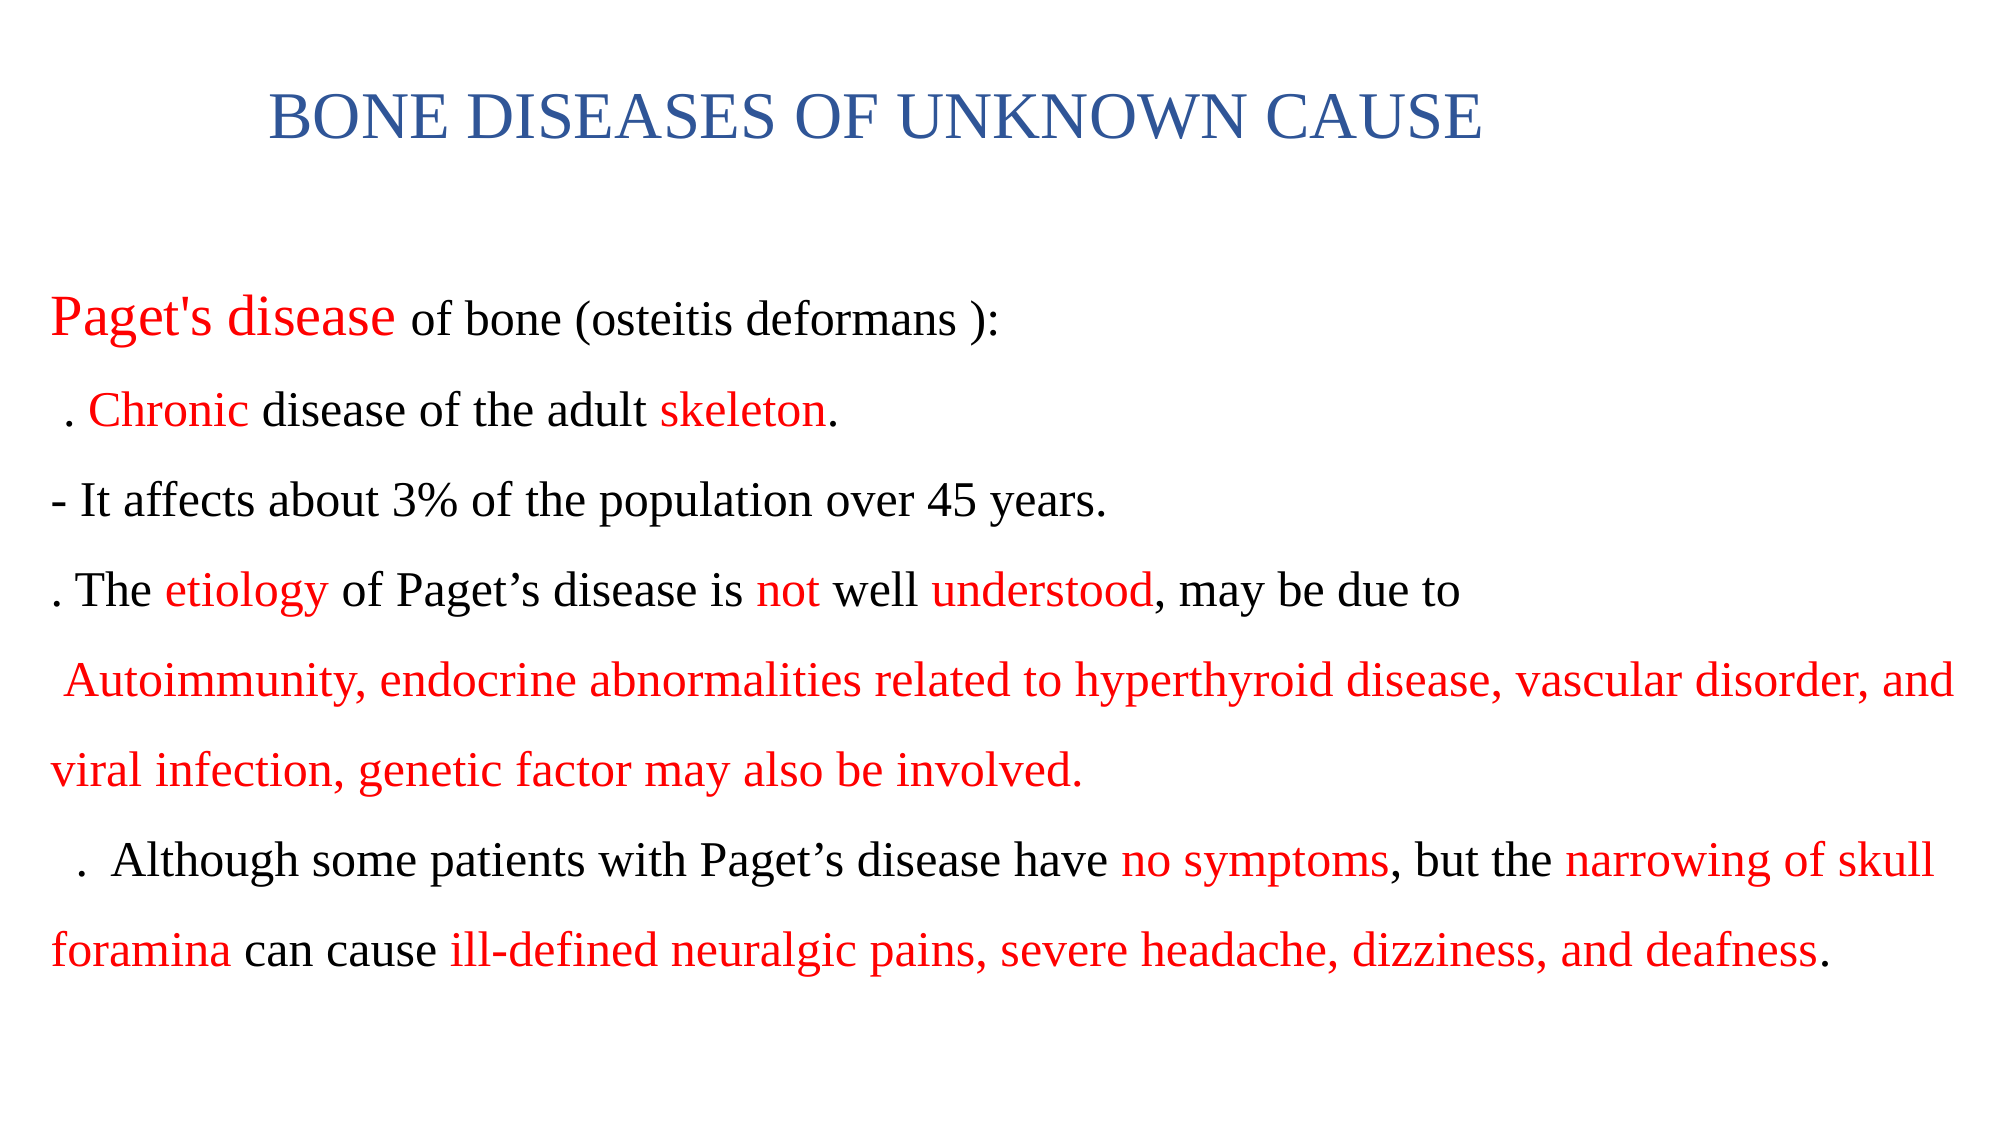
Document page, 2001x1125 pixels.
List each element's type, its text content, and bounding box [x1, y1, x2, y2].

text_box BONE DISEASES OF UNKNOWN CAUSE Paget's disease of bone (osteitis deformans ): . Chronic disease of the adult skeleton. - It affects about 3% of the population over 45 years. . The etiology of Paget’s disease is not well understood, may be due to Autoimmunity, endocrine abnormalities related to hyperthyroid disease, vascular disorder, and viral infection, genetic factor may also be involved. . Although some patients with Paget’s disease have no symptoms, but the narrowing of skull foramina can cause ill-defined neuralgic pains, severe headache, dizziness, and deafness. [35, 24, 1977, 985]
